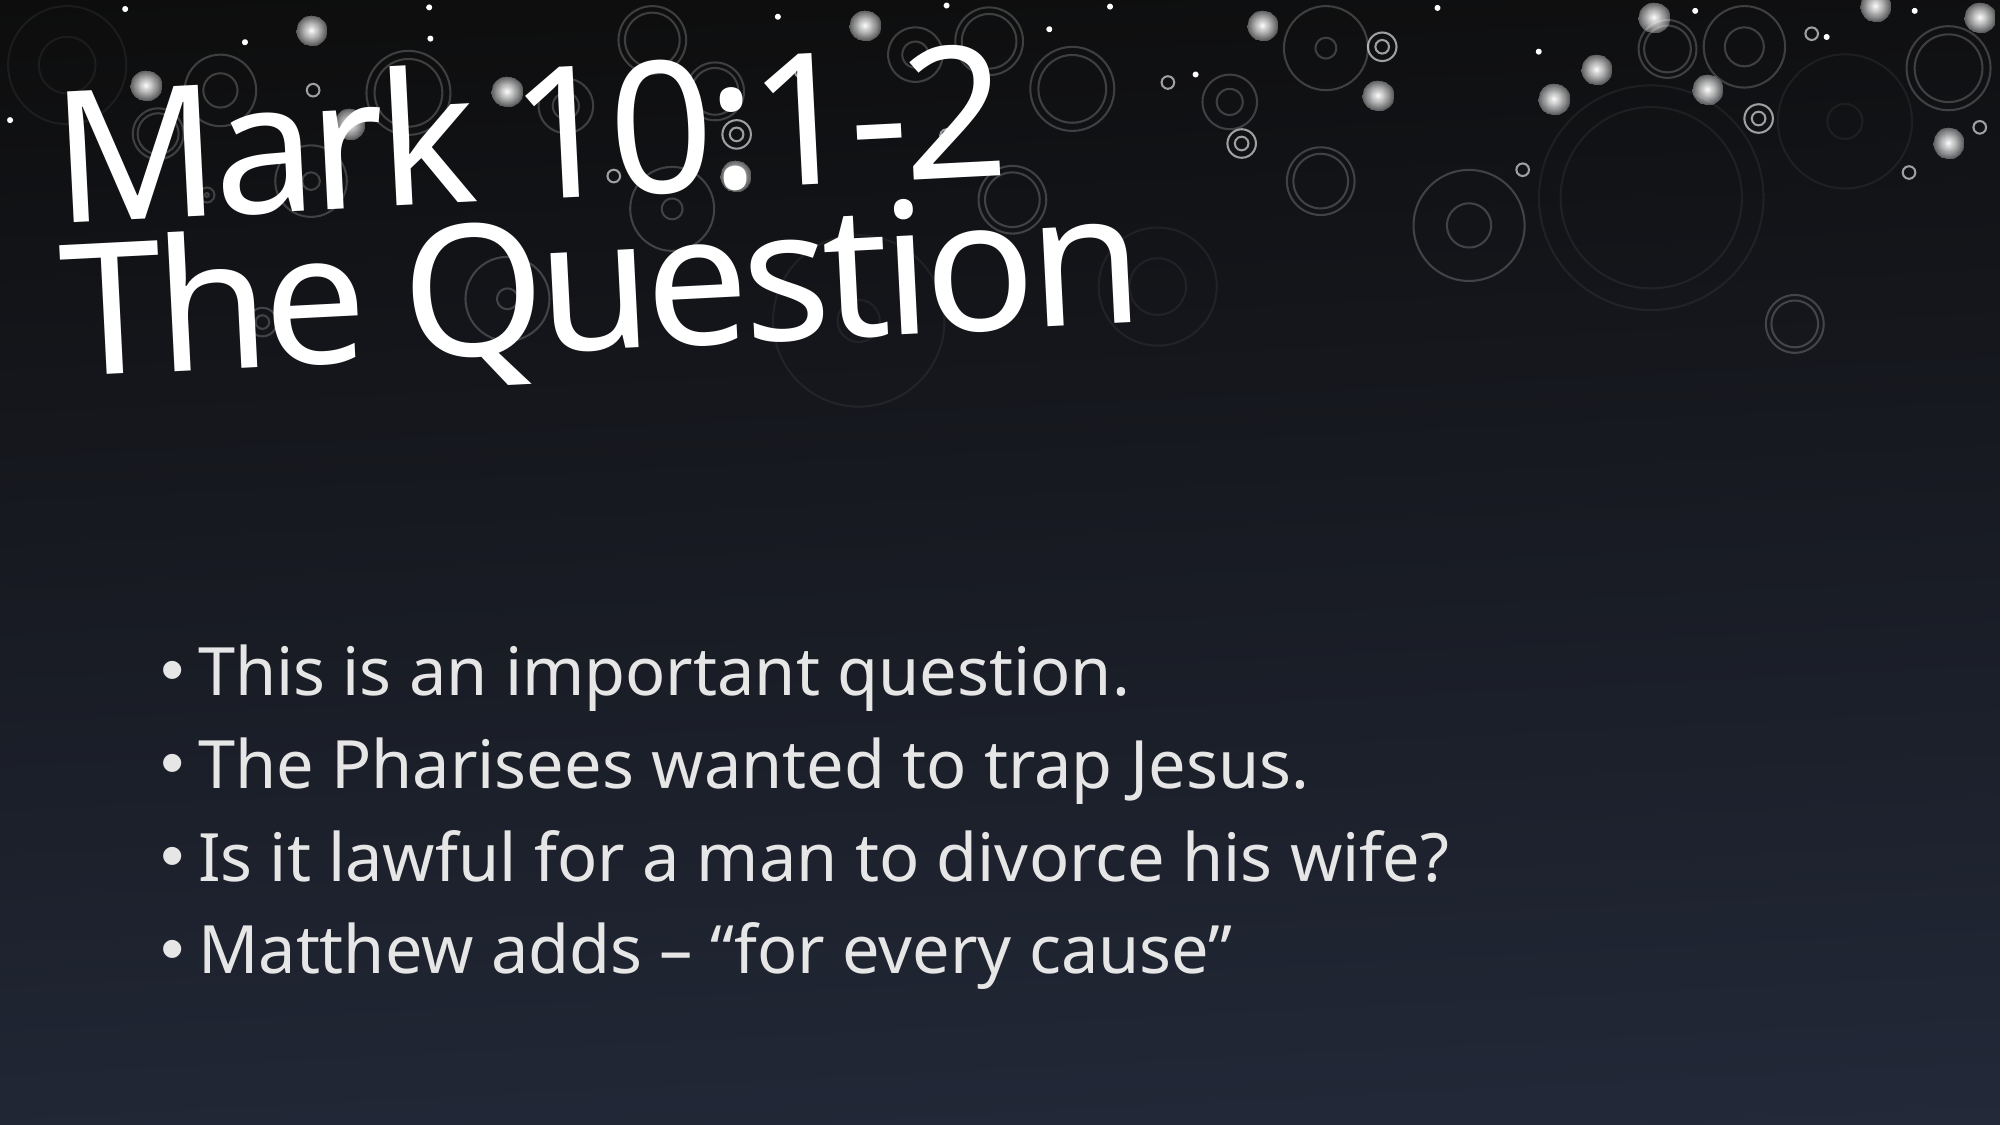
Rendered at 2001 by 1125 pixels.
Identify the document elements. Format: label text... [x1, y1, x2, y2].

list This is an important question. The Pharisees wanted to trap Jesus. Is it lawful for a man to divorce his wife? Matthew adds – “for every cause” [145, 344, 1753, 996]
title Mark 10:1-2 The Question [50, 27, 1451, 376]
